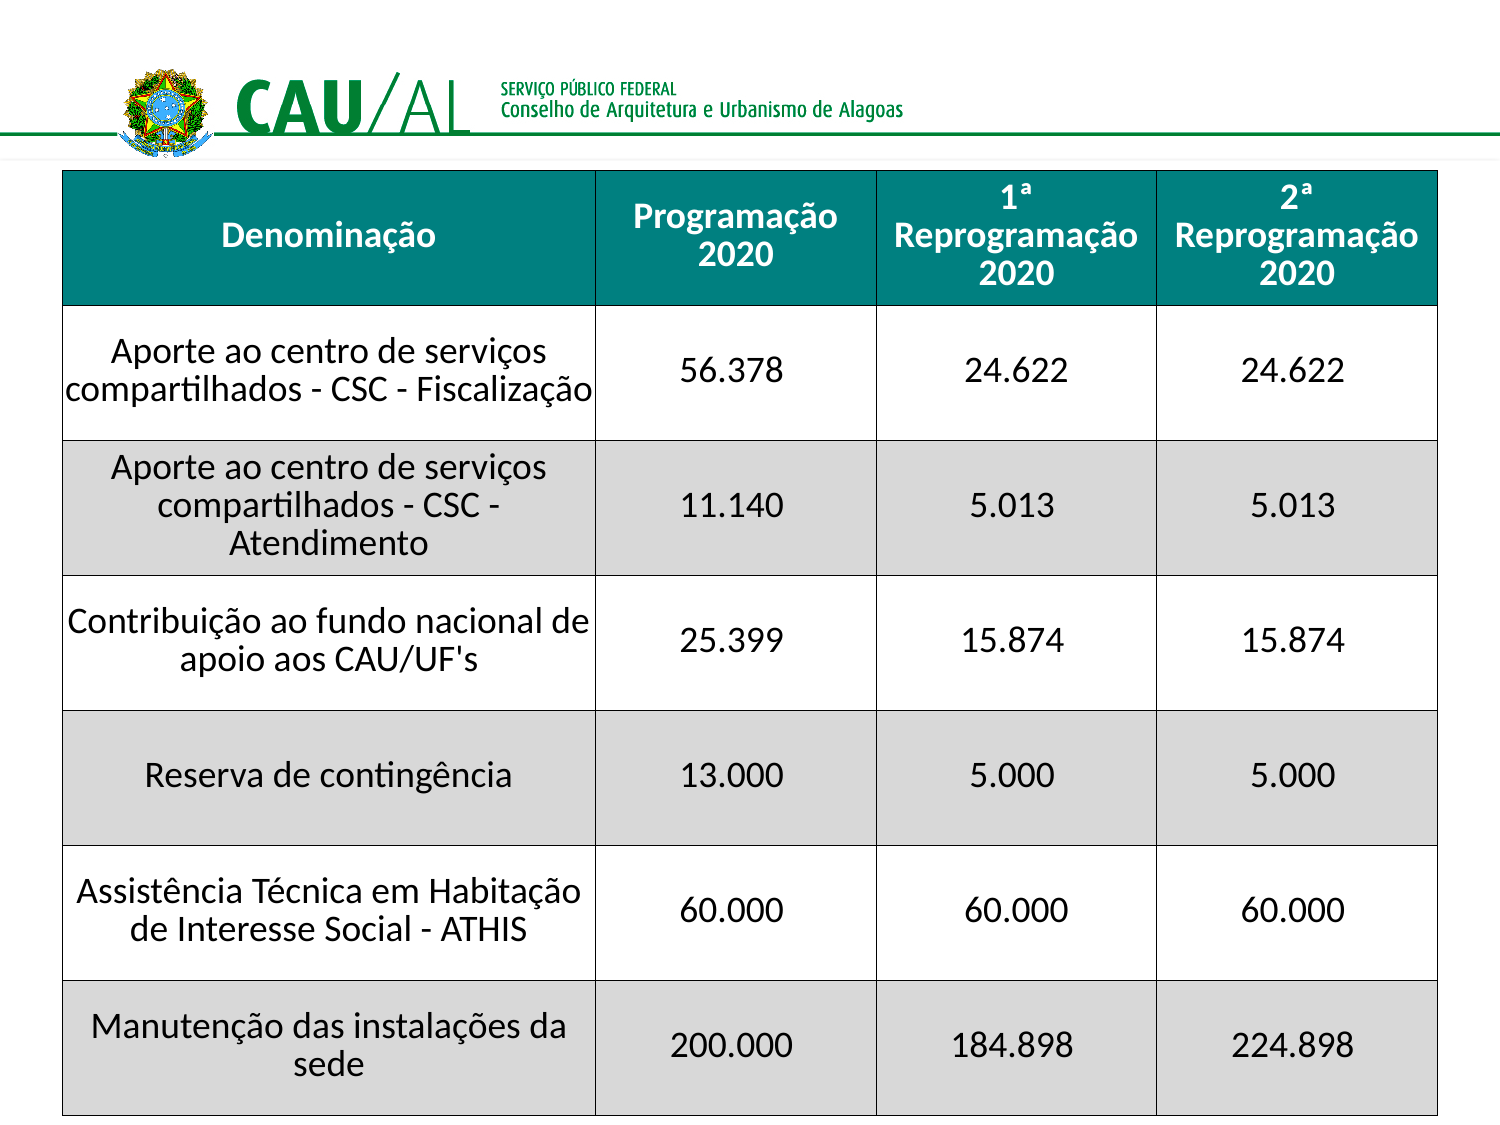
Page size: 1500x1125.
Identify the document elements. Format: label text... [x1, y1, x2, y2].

table_cell Contribuição ao fundo nacional de apoio aos CAU/UF's [63, 576, 595, 710]
table_cell 60.000 [877, 846, 1156, 980]
table_cell 11.140 [596, 441, 876, 575]
table_cell 15.874 [877, 576, 1156, 710]
table_cell 60.000 [1157, 846, 1437, 980]
table_cell Assistência Técnica em Habitação de Interesse Social - ATHIS [63, 846, 595, 980]
table_cell 184.898 [877, 981, 1156, 1115]
table_cell 5.000 [1157, 711, 1437, 845]
picture [0, 0, 1500, 160]
table_cell Aporte ao centro de serviços compartilhados - CSC - Fiscalização [63, 306, 595, 440]
table_cell 24.622 [877, 306, 1156, 440]
table_cell 5.013 [877, 441, 1156, 575]
table_cell Manutenção das instalações da sede [63, 981, 595, 1115]
table_cell 15.874 [1157, 576, 1437, 710]
table_cell 56.378 [596, 306, 876, 440]
table_cell 24.622 [1157, 306, 1437, 440]
table_cell Aporte ao centro de serviços compartilhados - CSC - Atendimento [63, 441, 595, 575]
table_header 1ª Reprogramação 2020 [877, 171, 1156, 305]
table_cell 5.013 [1157, 441, 1437, 575]
table_cell 200.000 [596, 981, 876, 1115]
table_cell 13.000 [596, 711, 876, 845]
table_cell Reserva de contingência [63, 711, 595, 845]
table_cell 25.399 [596, 576, 876, 710]
table_cell 60.000 [596, 846, 876, 980]
table_cell 5.000 [877, 711, 1156, 845]
table_header 2ª Reprogramação 2020 [1157, 171, 1437, 305]
table_cell 224.898 [1157, 981, 1437, 1115]
table_header Denominação [63, 171, 595, 305]
table_header Programação 2020 [596, 171, 876, 305]
